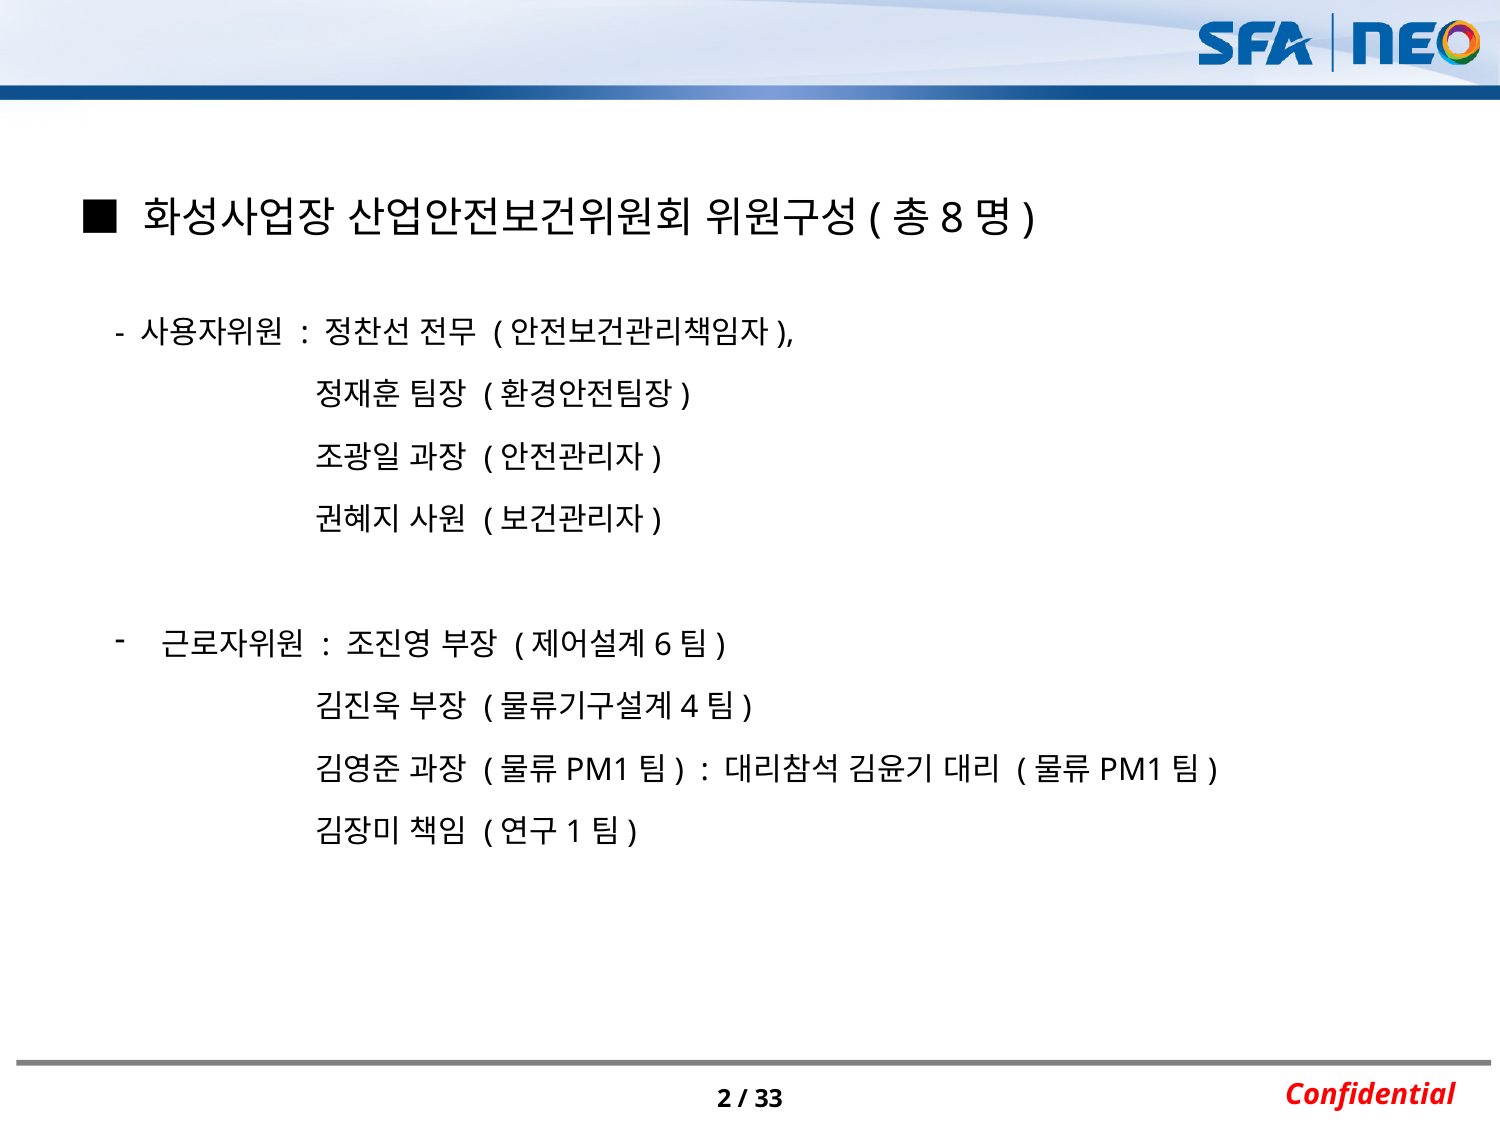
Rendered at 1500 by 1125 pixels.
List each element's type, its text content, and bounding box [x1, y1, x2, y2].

text_box - 사용자위원 : 정찬선 전무 (안전보건관리책임자), 정재훈 팀장 (환경안전팀장) 조광일 과장 (안전관리자) 권혜지 사원 (보건관리자) 근로자위원 : 조진영 부장 (제어설계6팀) 김진욱 부장 (물류기구설계4팀) 김영준 과장 (물류PM1팀) : 대리참석 김윤기 대리 (물류PM1팀) 김장미 책임 (연구1팀) [100, 285, 1447, 870]
text_box ■ 화성사업장 산업안전보건위원회 위원구성(총8명) [64, 187, 1110, 244]
picture [0, 0, 1500, 740]
